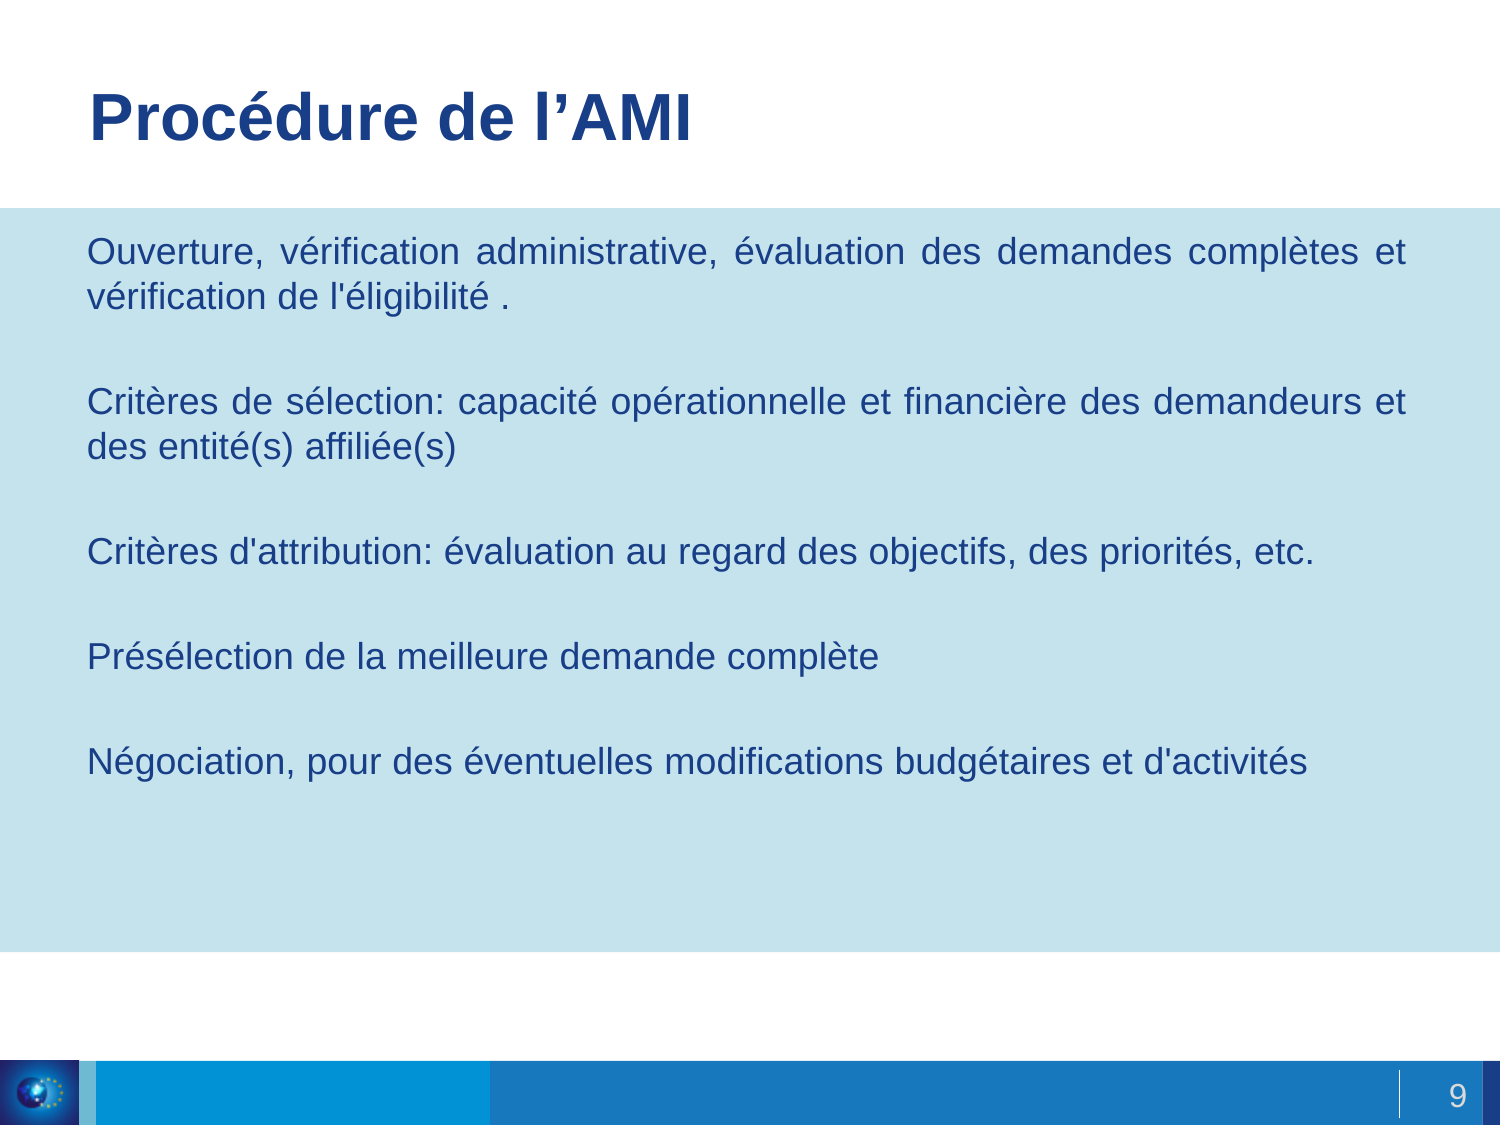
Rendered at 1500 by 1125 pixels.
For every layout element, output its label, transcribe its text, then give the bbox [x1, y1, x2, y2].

slide_number 9 [1399, 1058, 1483, 1125]
picture [0, 1060, 79, 1125]
list Ouverture, vérification administrative, évaluation des demandes complètes et vérification de l'éligibilité . Critères de sélection: capacité opérationnelle et financière des demandeurs et des entité(s) affiliée(s) Critères d'attribution: évaluation au regard des objectifs, des priorités, etc. Présélection de la meilleure demande complète Négociation, pour des éventuelles modifications budgétaires et d'activités [72, 219, 1423, 858]
title Procédure de l’AMI [75, 66, 1425, 135]
